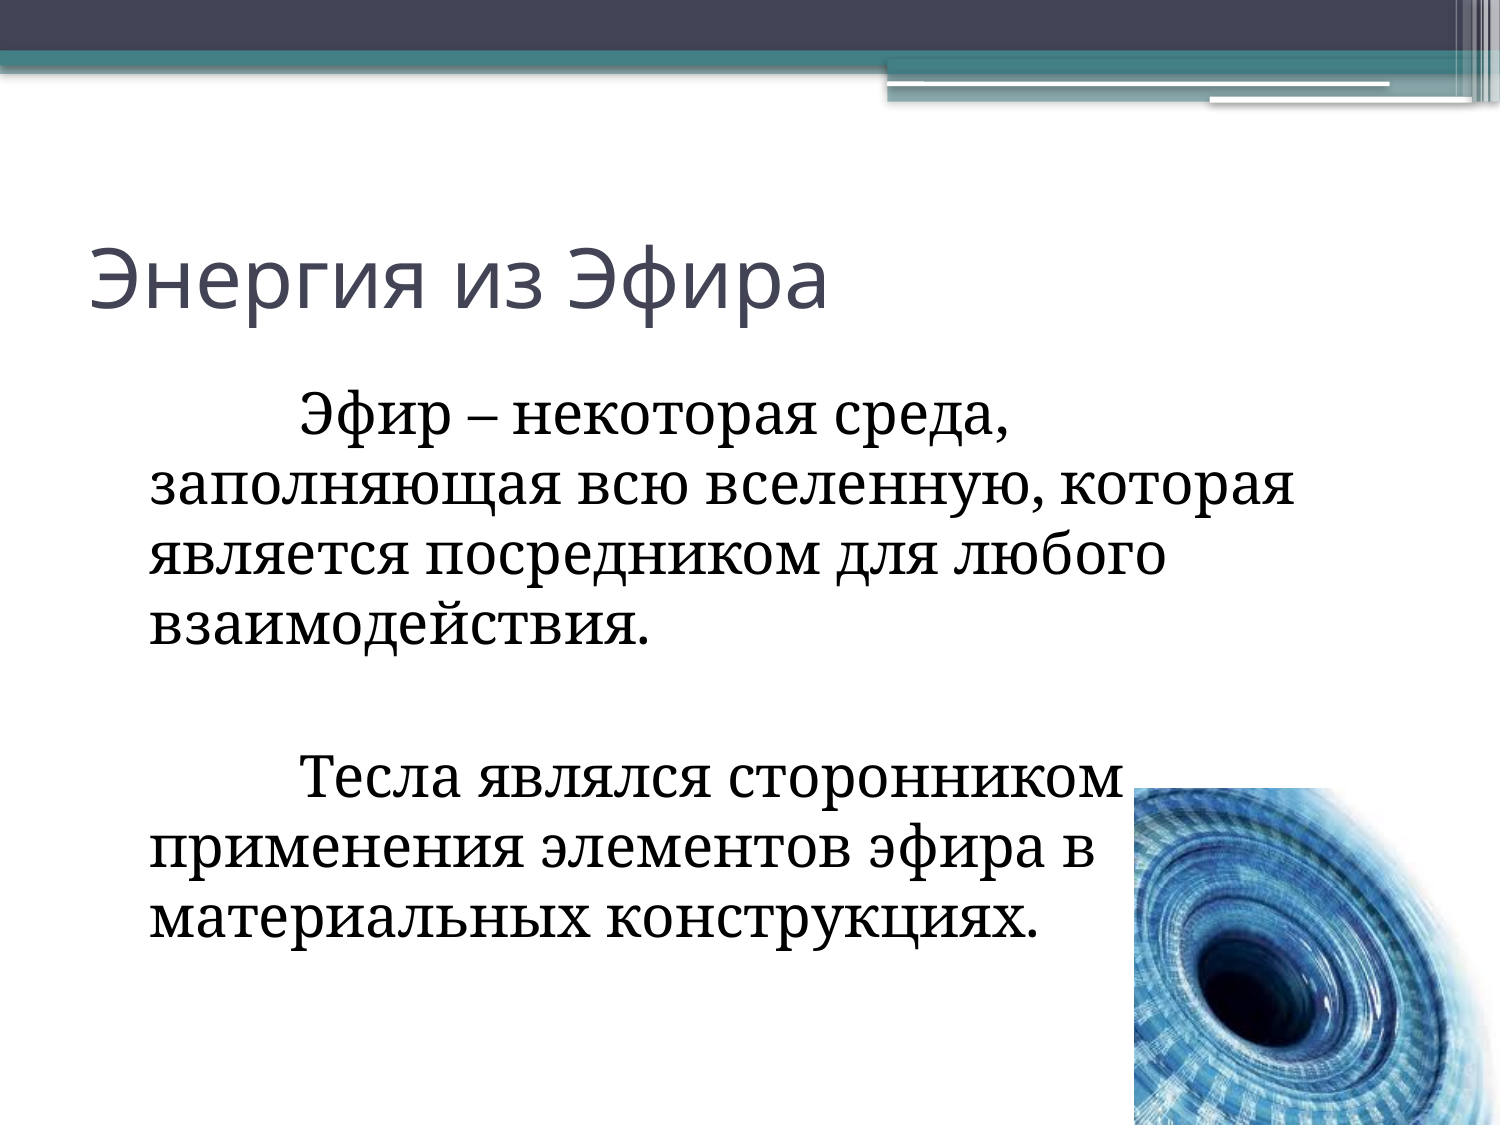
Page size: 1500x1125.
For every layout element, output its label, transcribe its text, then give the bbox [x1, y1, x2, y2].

list Эфир – некоторая среда, заполняющая всю вселенную, которая является посредником для любого взаимодействия. Тесла являлся сторонником применения элементов эфира в материальных конструкциях. [75, 368, 1425, 1079]
picture [1134, 788, 1500, 1125]
title Энергия из Эфира [75, 187, 1425, 363]
